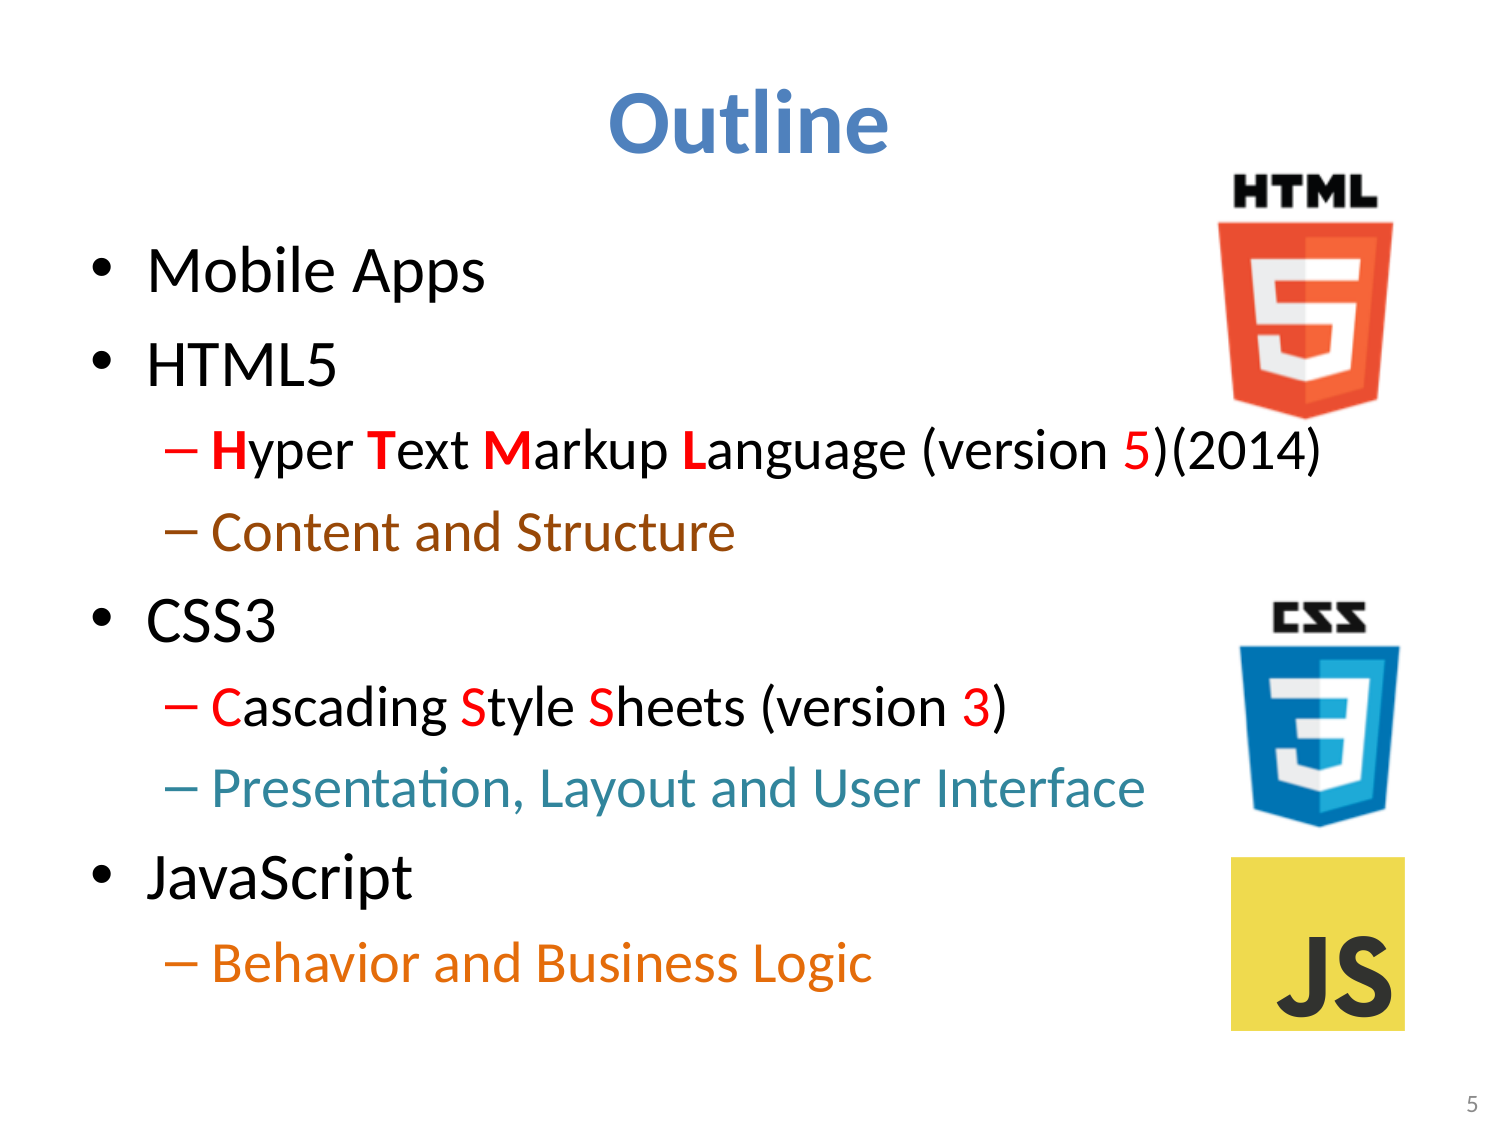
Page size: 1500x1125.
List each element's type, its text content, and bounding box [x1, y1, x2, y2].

list Mobile Apps HTML5 Hyper Text Markup Language (version 5)(2014) Content and Structure CSS3 Cascading Style Sheets (version 3) Presentation, Layout and User Interface JavaScript Behavior and Business Logic [75, 218, 1425, 1084]
slide_number 5 [1399, 1083, 1494, 1122]
picture [1214, 162, 1400, 426]
title Outline [75, 45, 1425, 188]
picture [1236, 595, 1406, 834]
picture [1231, 857, 1405, 1031]
